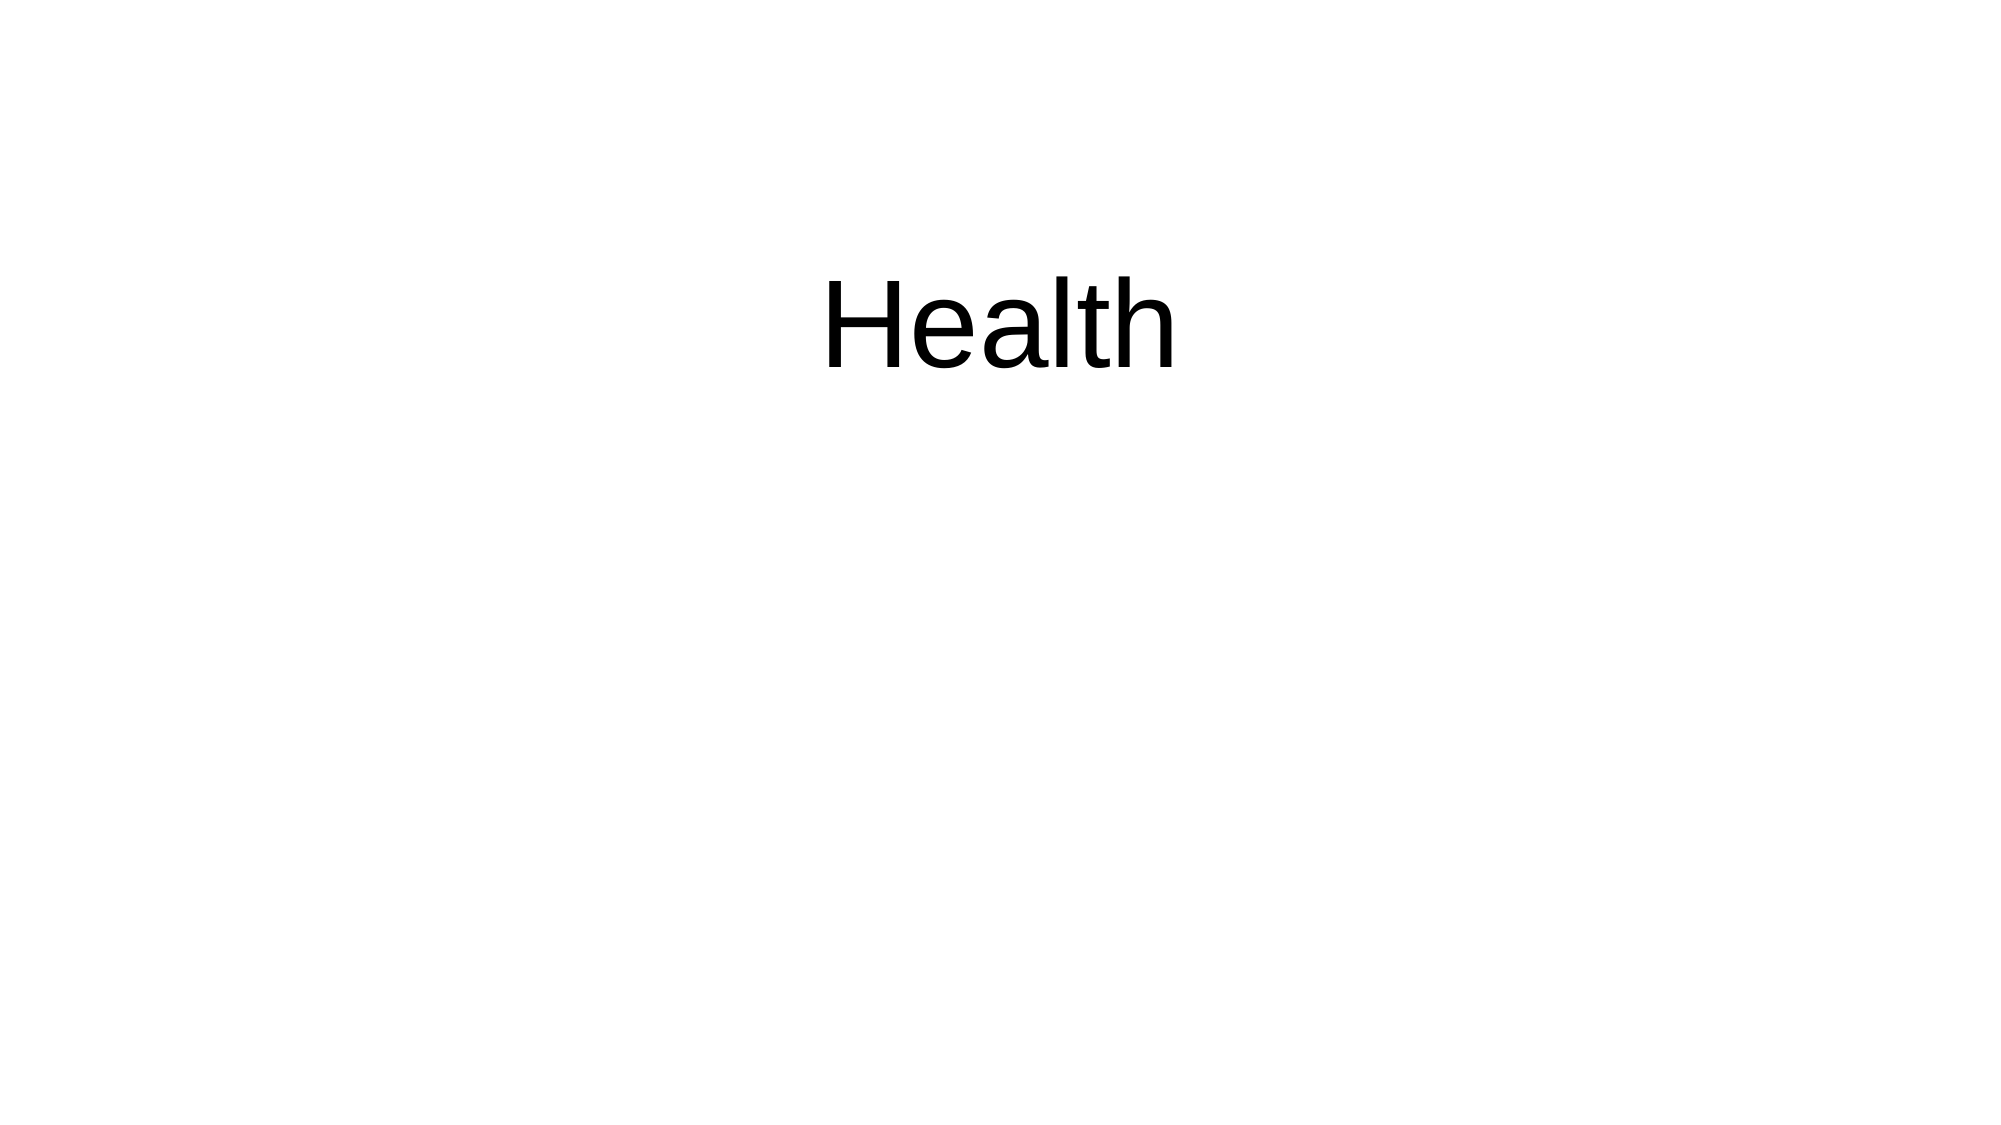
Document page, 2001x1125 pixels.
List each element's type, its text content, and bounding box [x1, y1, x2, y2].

title Health [249, 10, 1750, 403]
